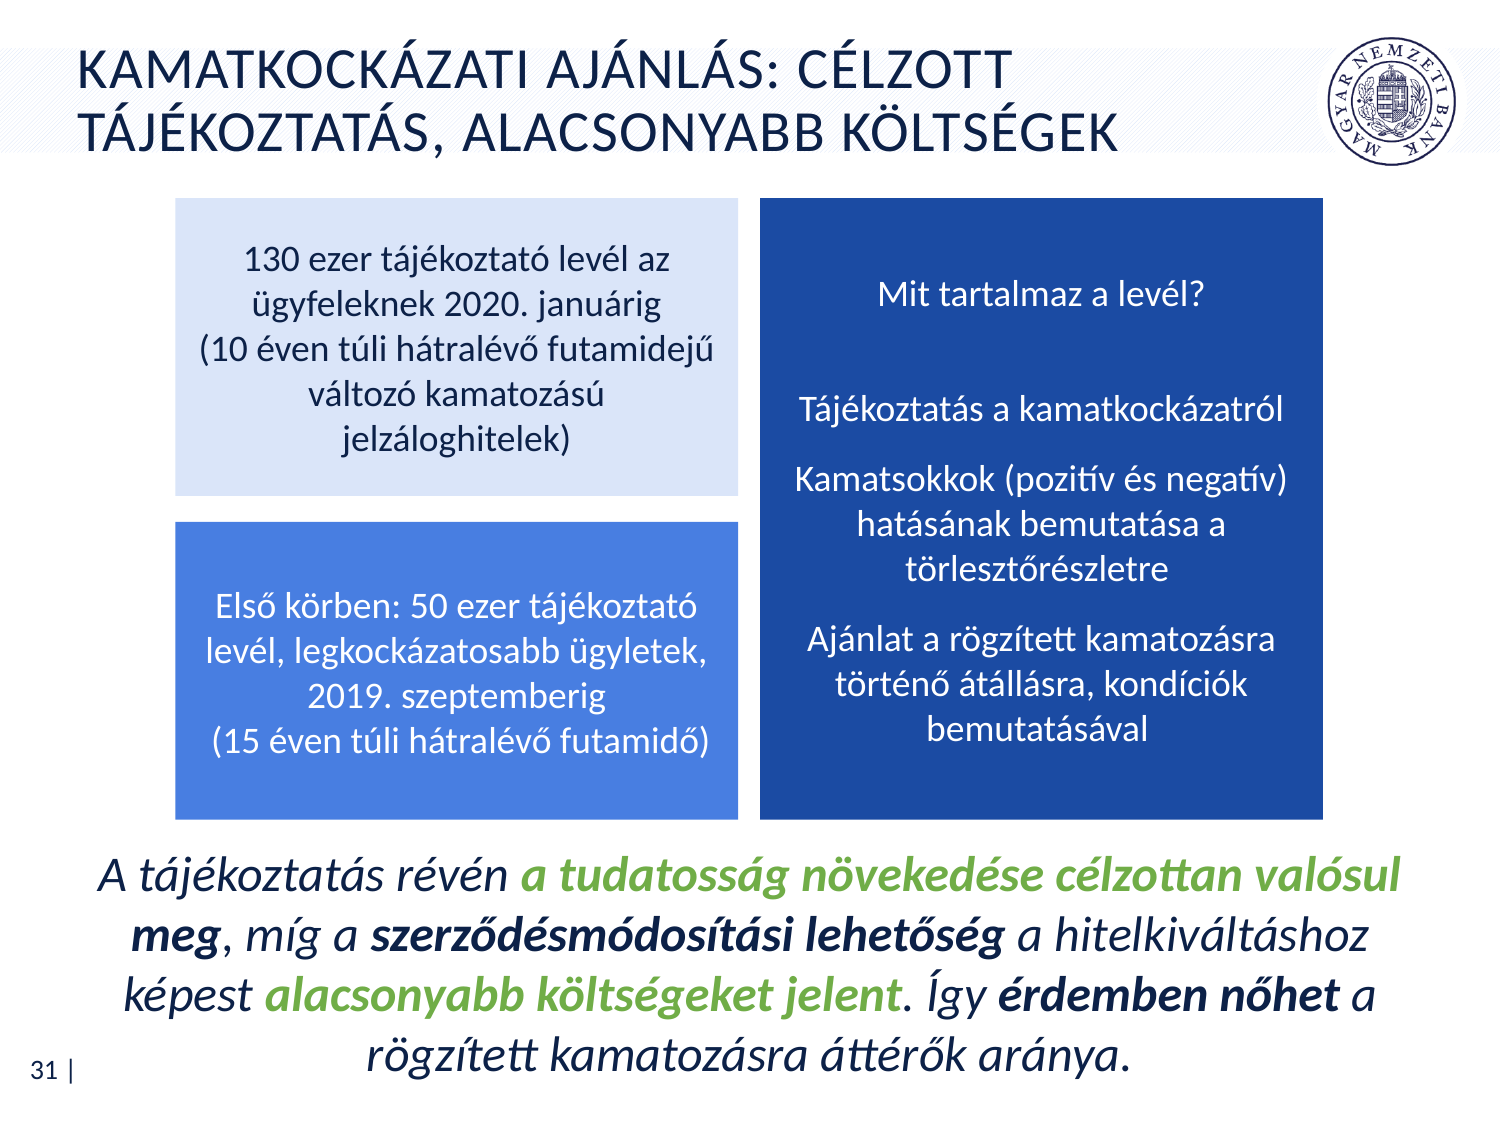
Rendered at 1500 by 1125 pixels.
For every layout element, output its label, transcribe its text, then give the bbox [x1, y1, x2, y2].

text_box Első körben: 50 ezer tájékoztató levél, legkockázatosabb ügyletek, 2019. szeptemberig (15 éven túli hátralévő futamidő) [174, 521, 739, 821]
picture [1327, 36, 1457, 166]
text_box Mit tartalmaz a levél? Tájékoztatás a kamatkockázatról Kamatsokkok (pozitív és negatív) hatásának bemutatása a törlesztőrészletre Ajánlat a rögzített kamatozásra történő átállásra, kondíciók bemutatásával [759, 197, 1324, 821]
text_box 130 ezer tájékoztató levél az ügyfeleknek 2020. januárig (10 éven túli hátralévő futamidejű változó kamatozású jelzáloghitelek) [174, 197, 739, 497]
text_box A tájékoztatás révén a tudatosság növekedése célzottan valósul meg, míg a szerződésmódosítási lehetőség a hitelkiváltáshoz képest alacsonyabb költségeket jelent. Így érdemben nőhet a rögzített kamatozásra áttérők aránya. [72, 833, 1428, 1125]
title Kamatkockázati ajánlás: célzott tájékoztatás, alacsonyabb költségek [62, 50, 1327, 152]
